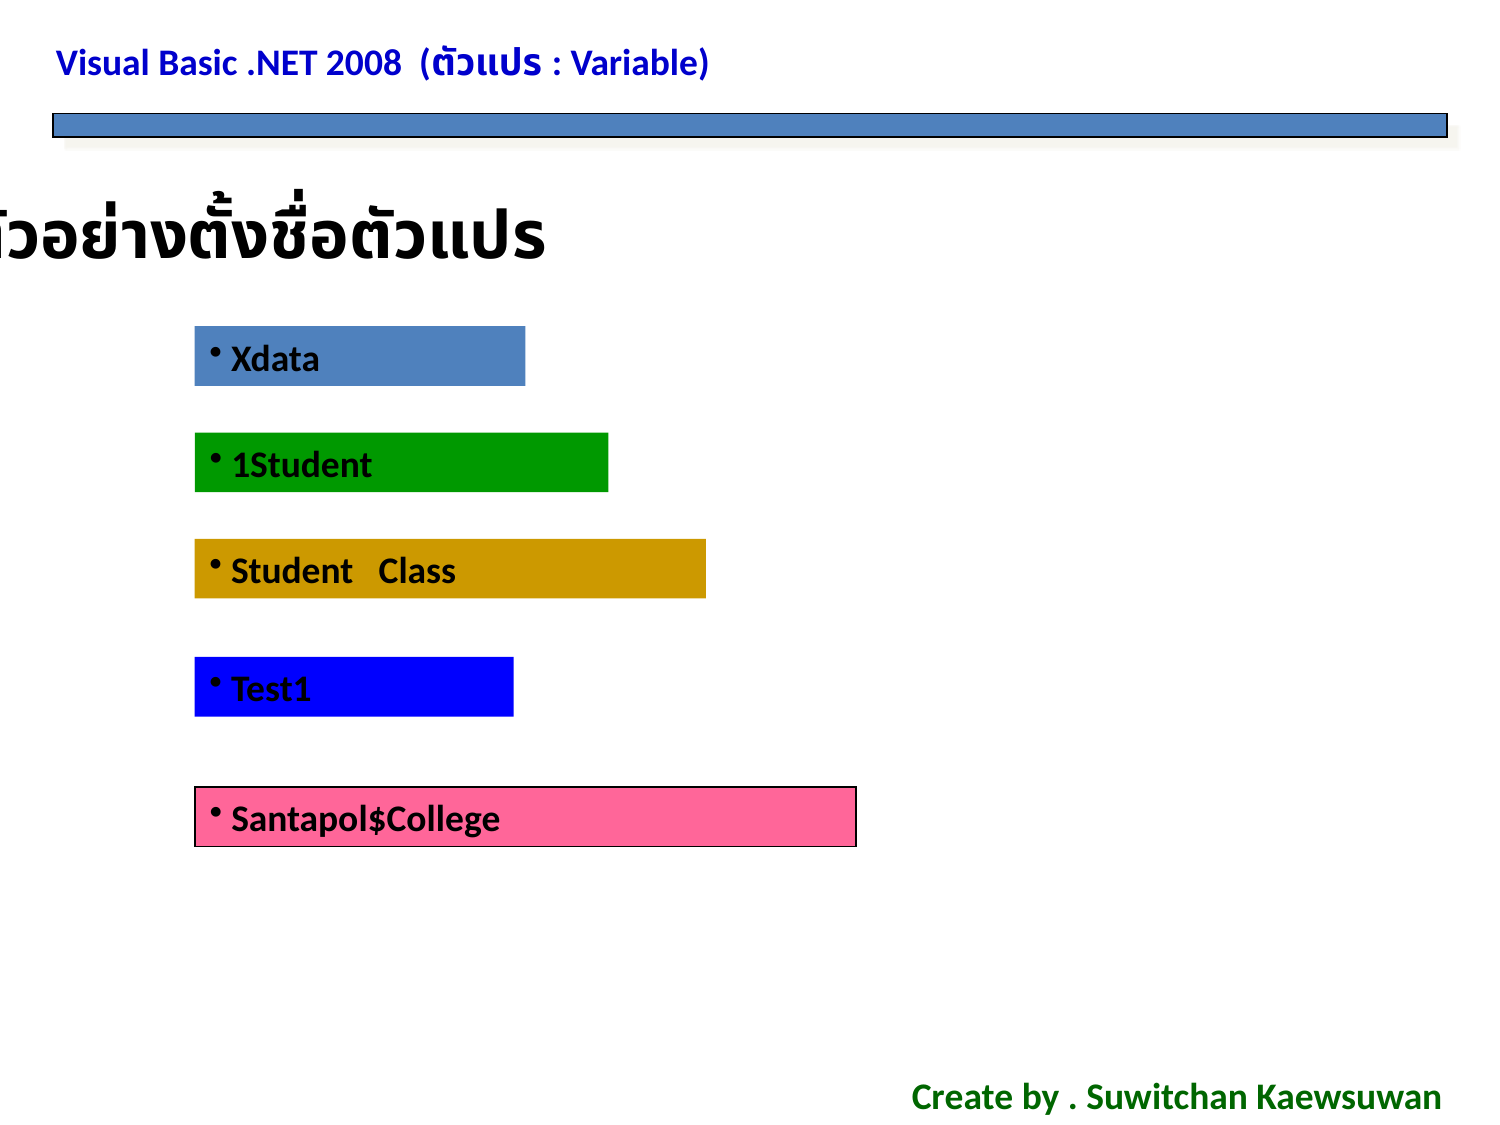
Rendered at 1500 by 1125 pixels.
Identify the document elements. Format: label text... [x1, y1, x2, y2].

text_box [53, 113, 1447, 138]
text_box Create by . Suwitchan Kaewsuwan [897, 1064, 1458, 1125]
text_box Student Class [194, 538, 706, 599]
text_box 1Student [194, 432, 609, 493]
text_box ตัวอย่างตั้งชื่อตัวแปร [0, 184, 562, 280]
text_box Visual Basic .NET 2008 (ตัวแปร : Variable) [41, 30, 1471, 91]
text_box Xdata [194, 326, 526, 386]
text_box Santapol$College [194, 786, 857, 847]
text_box Test1 [194, 656, 514, 717]
